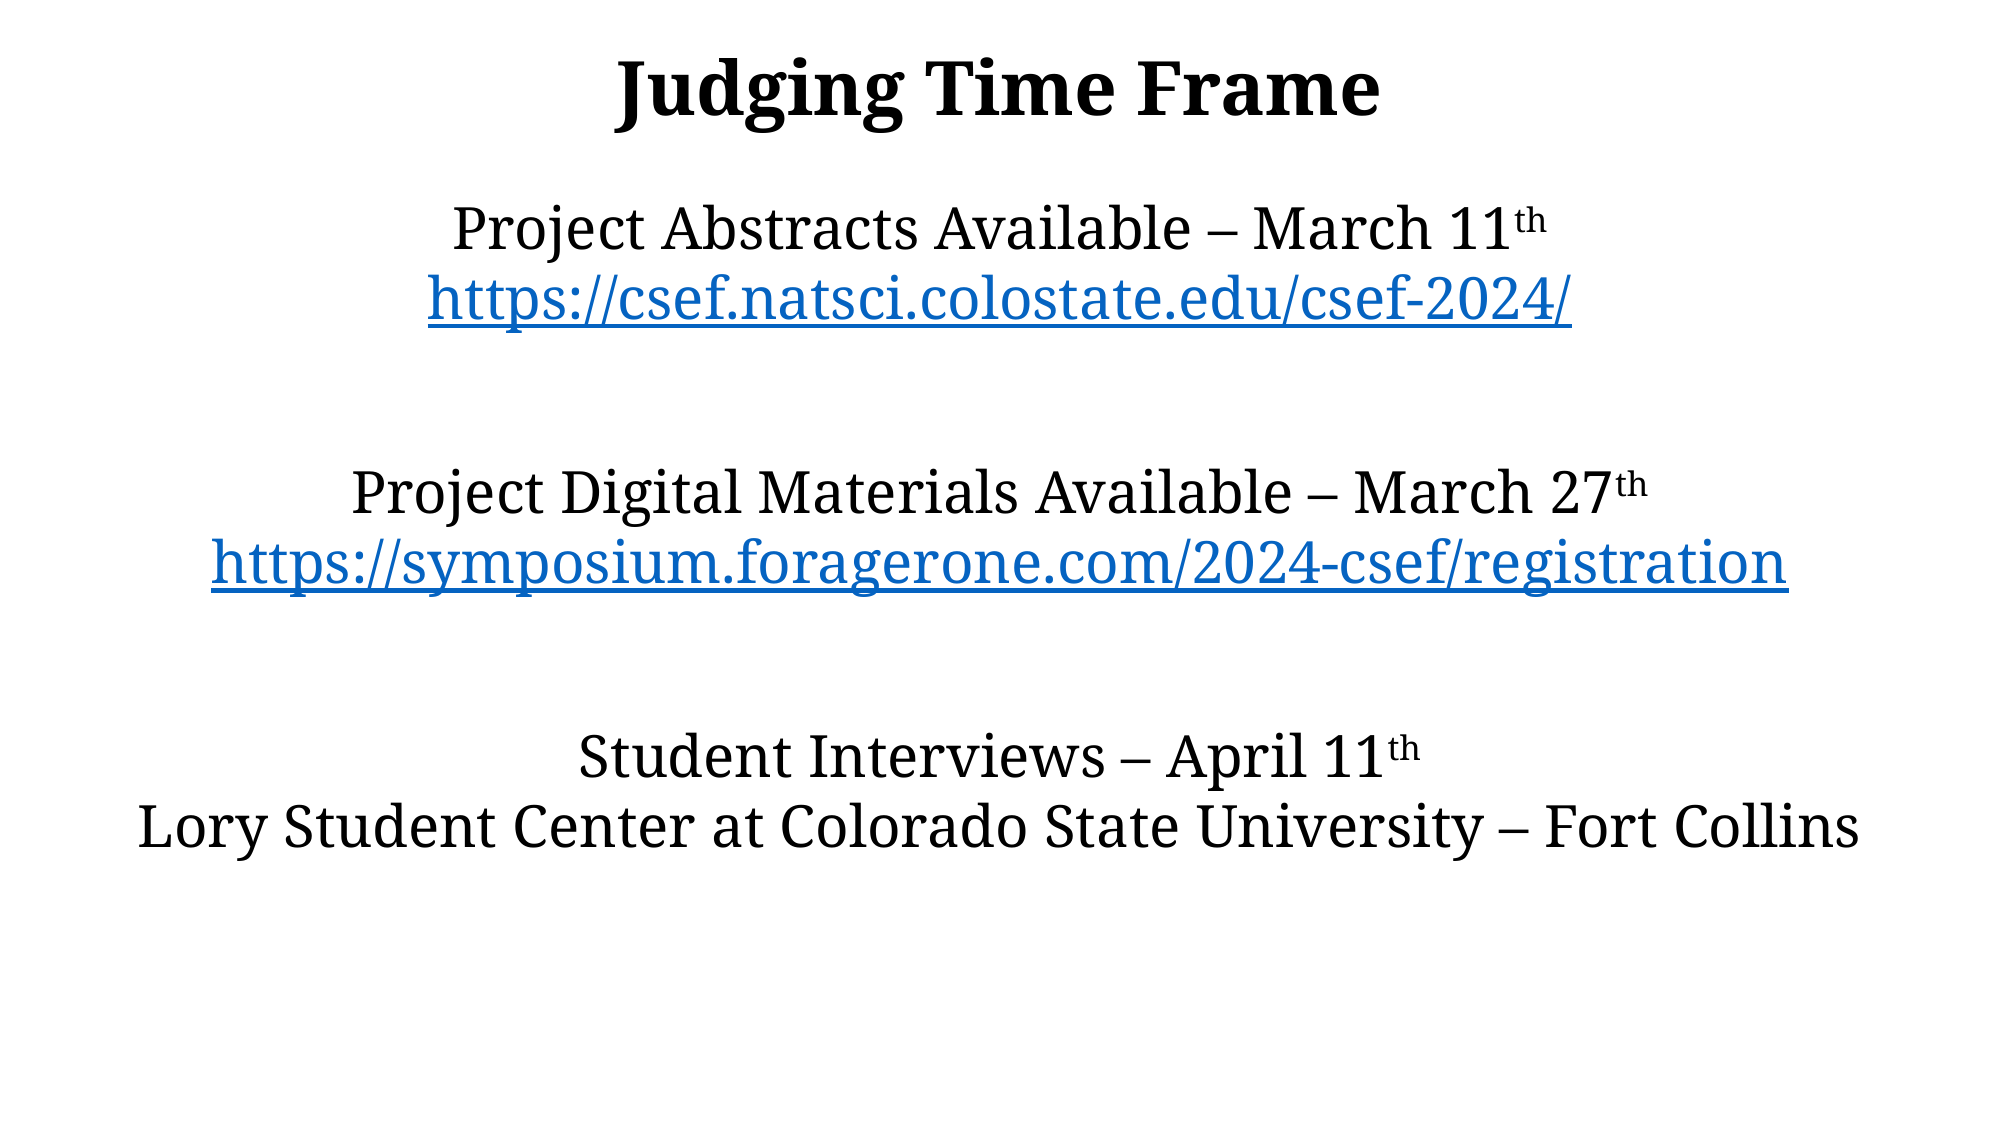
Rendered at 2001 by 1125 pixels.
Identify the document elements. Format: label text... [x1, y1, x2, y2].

text_box Project Abstracts Available – March 11th https://csef.natsci.colostate.edu/csef-2024/ Project Digital Materials Available – March 27th https://symposium.foragerone.com/2024-csef/registration Student Interviews – April 11th Lory Student Center at Colorado State University – Fort Collins [71, 183, 1929, 867]
text_box Judging Time Frame [602, 33, 1398, 139]
